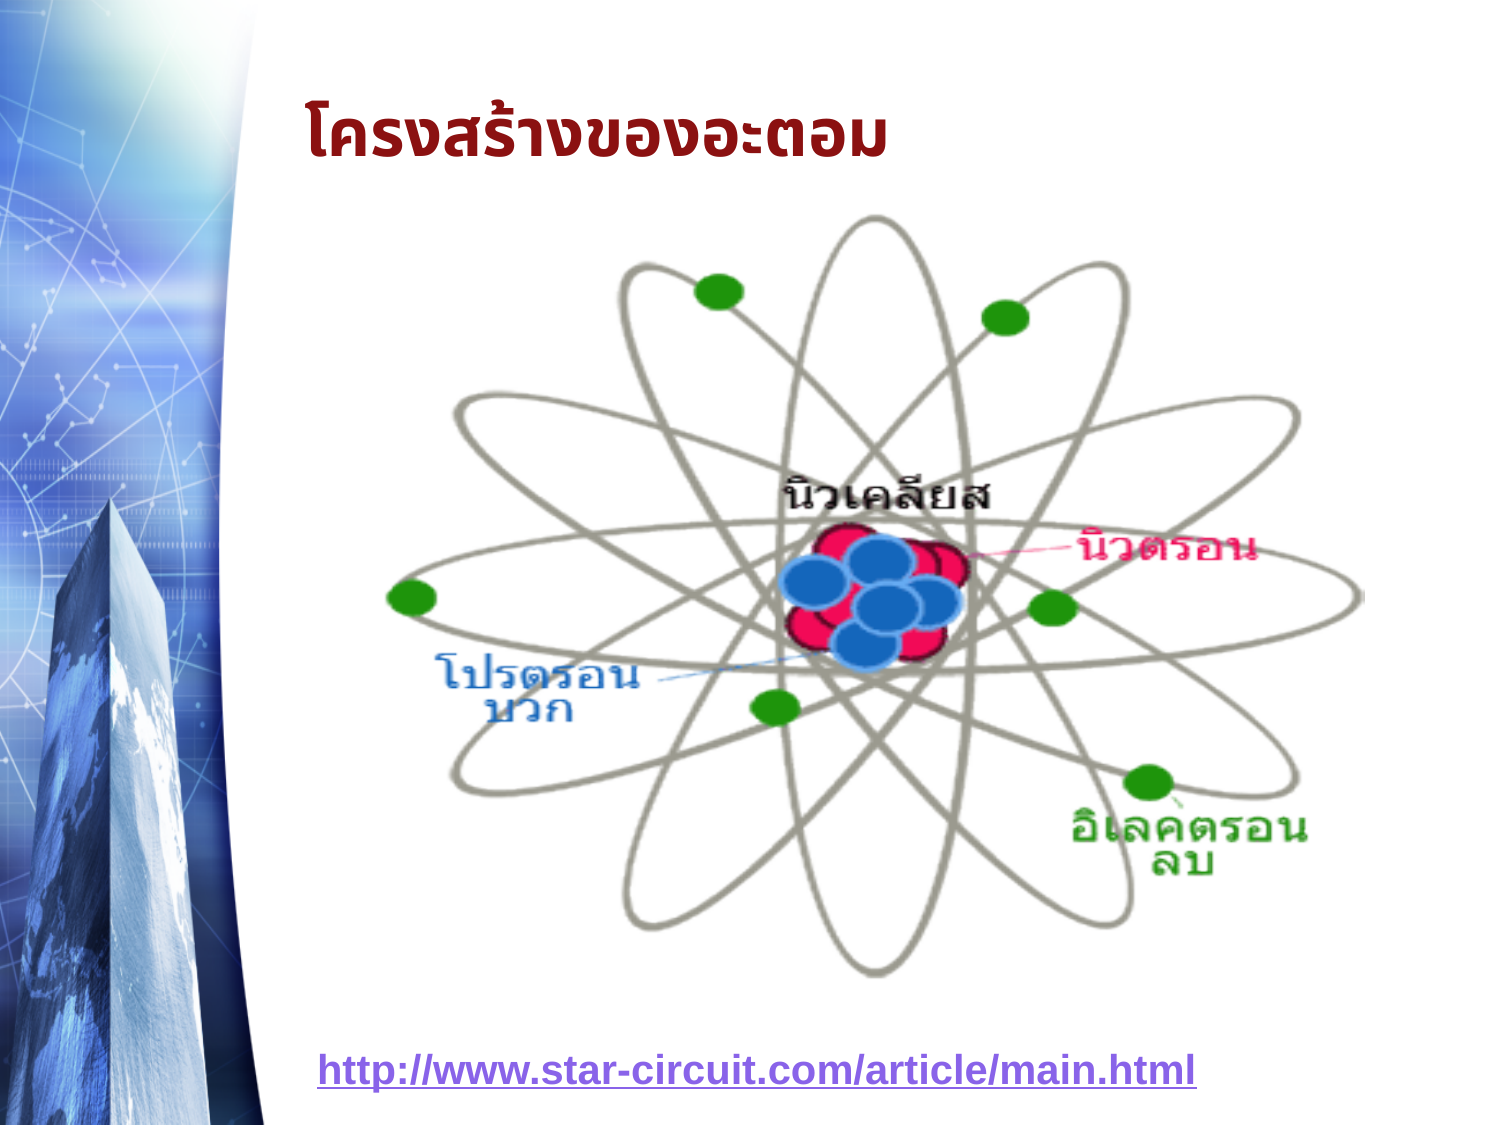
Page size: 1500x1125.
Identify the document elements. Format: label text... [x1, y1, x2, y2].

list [383, 184, 1365, 1054]
text_box http://www.star-circuit.com/article/main.html [302, 1035, 1212, 1100]
title โครงสร้างของอะตอม [289, 90, 1452, 170]
picture [0, 0, 300, 1125]
